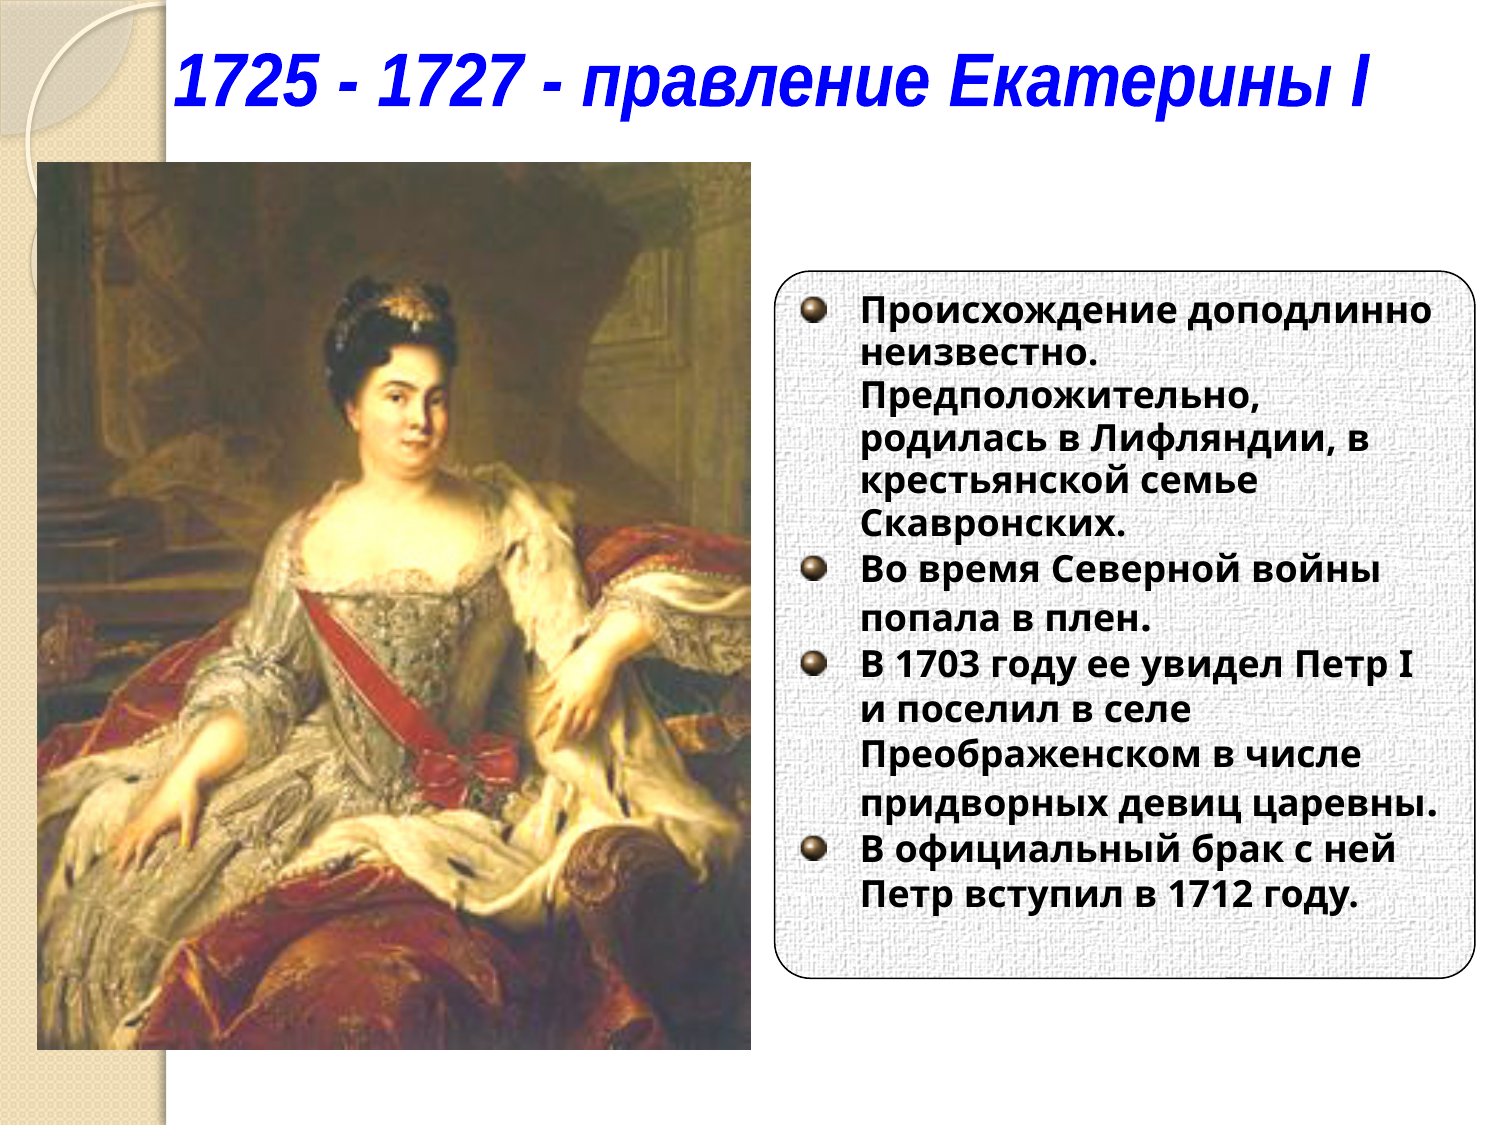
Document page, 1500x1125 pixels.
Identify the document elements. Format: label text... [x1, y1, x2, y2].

picture [799, 649, 827, 676]
text_box Происхождение доподлинно неизвестно. Предположительно, родилась в Лифляндии, в крестьянской семье Скавронских. Во время Северной войны попала в плен. В 1703 году ее увидел Петр I и поселил в селе Преображенском в числе придворных девиц царевны. В официальный брак с ней Петр вступил в 1712 году. [774, 271, 1475, 979]
picture [799, 554, 827, 581]
picture [799, 834, 827, 861]
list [37, 162, 751, 1051]
picture [799, 295, 827, 323]
